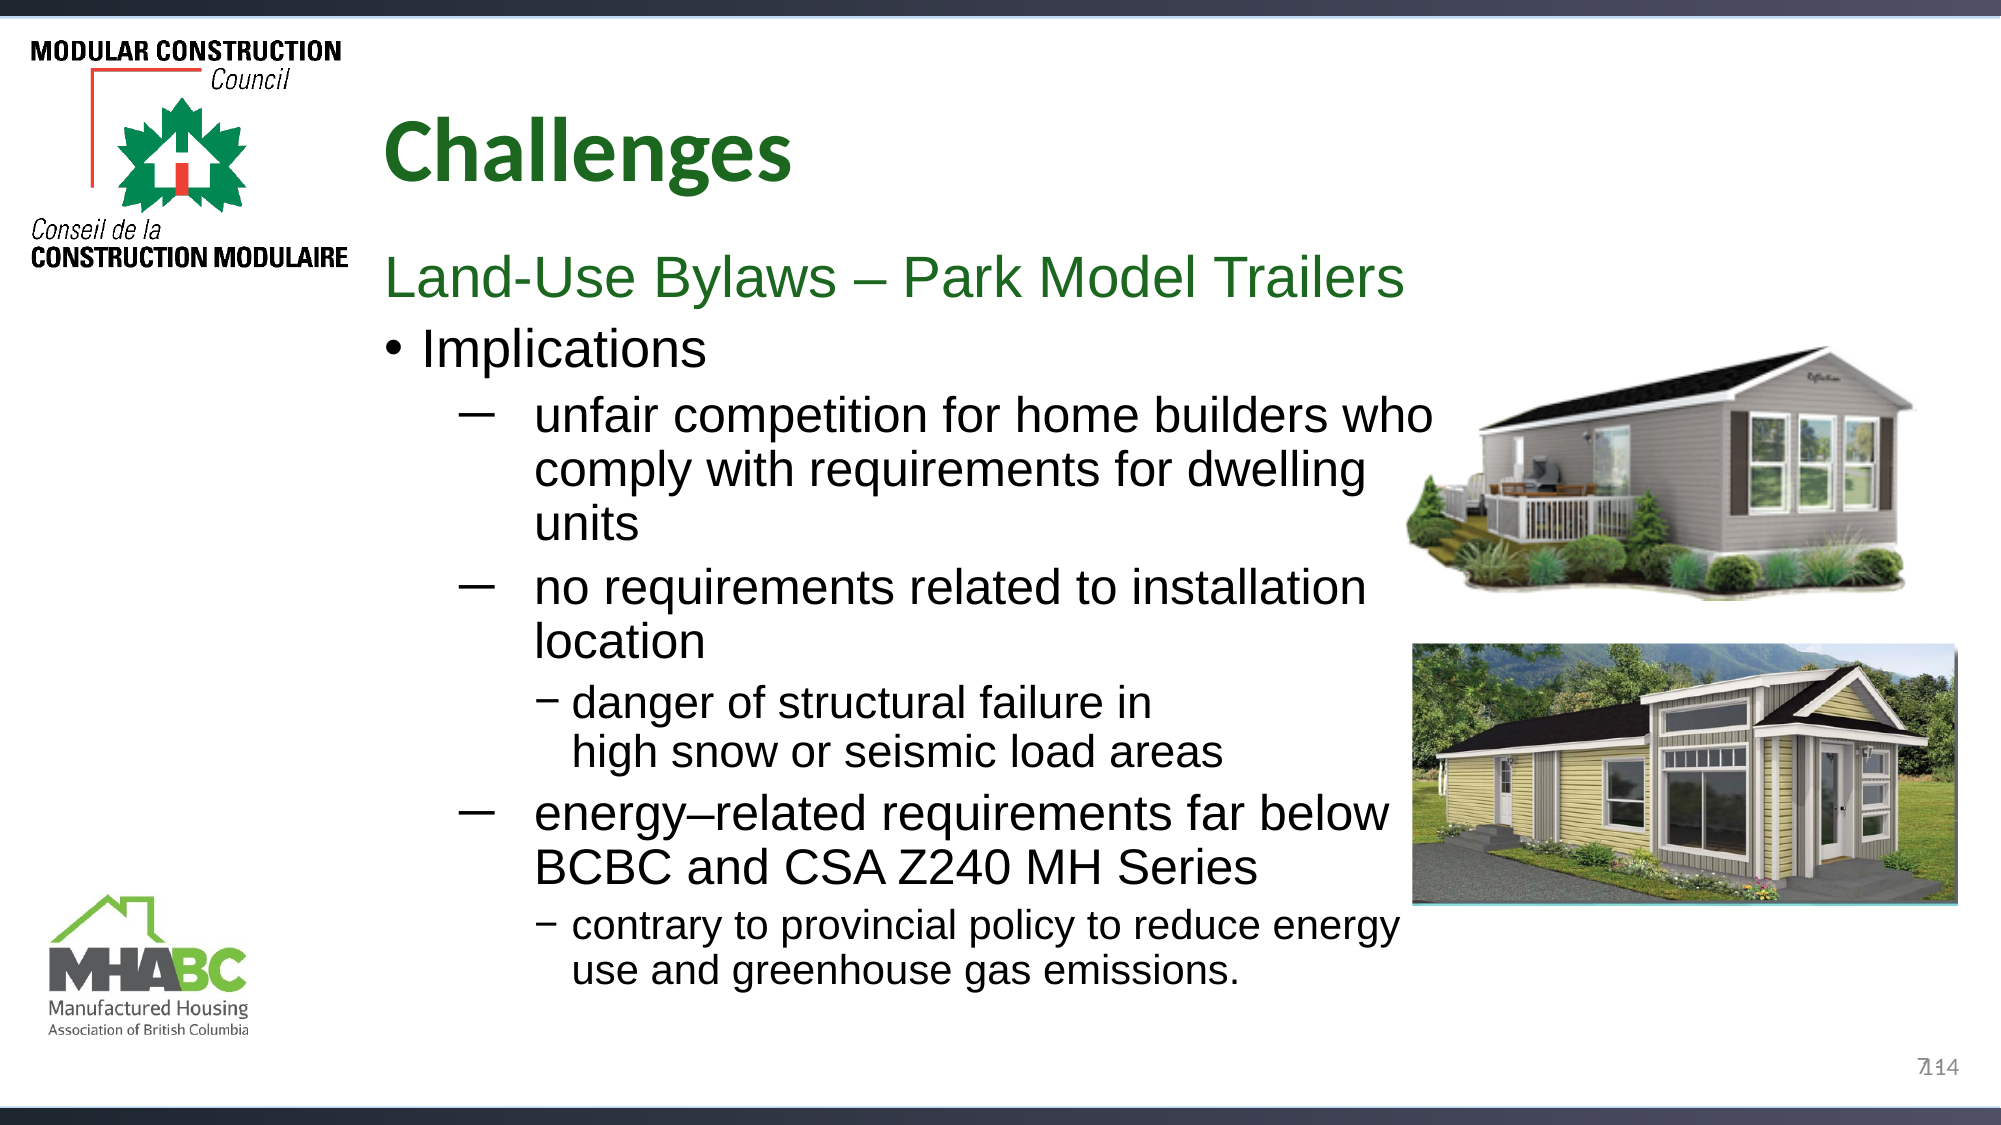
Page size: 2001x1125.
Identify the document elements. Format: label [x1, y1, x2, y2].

text_box [0, 0, 2000, 1125]
